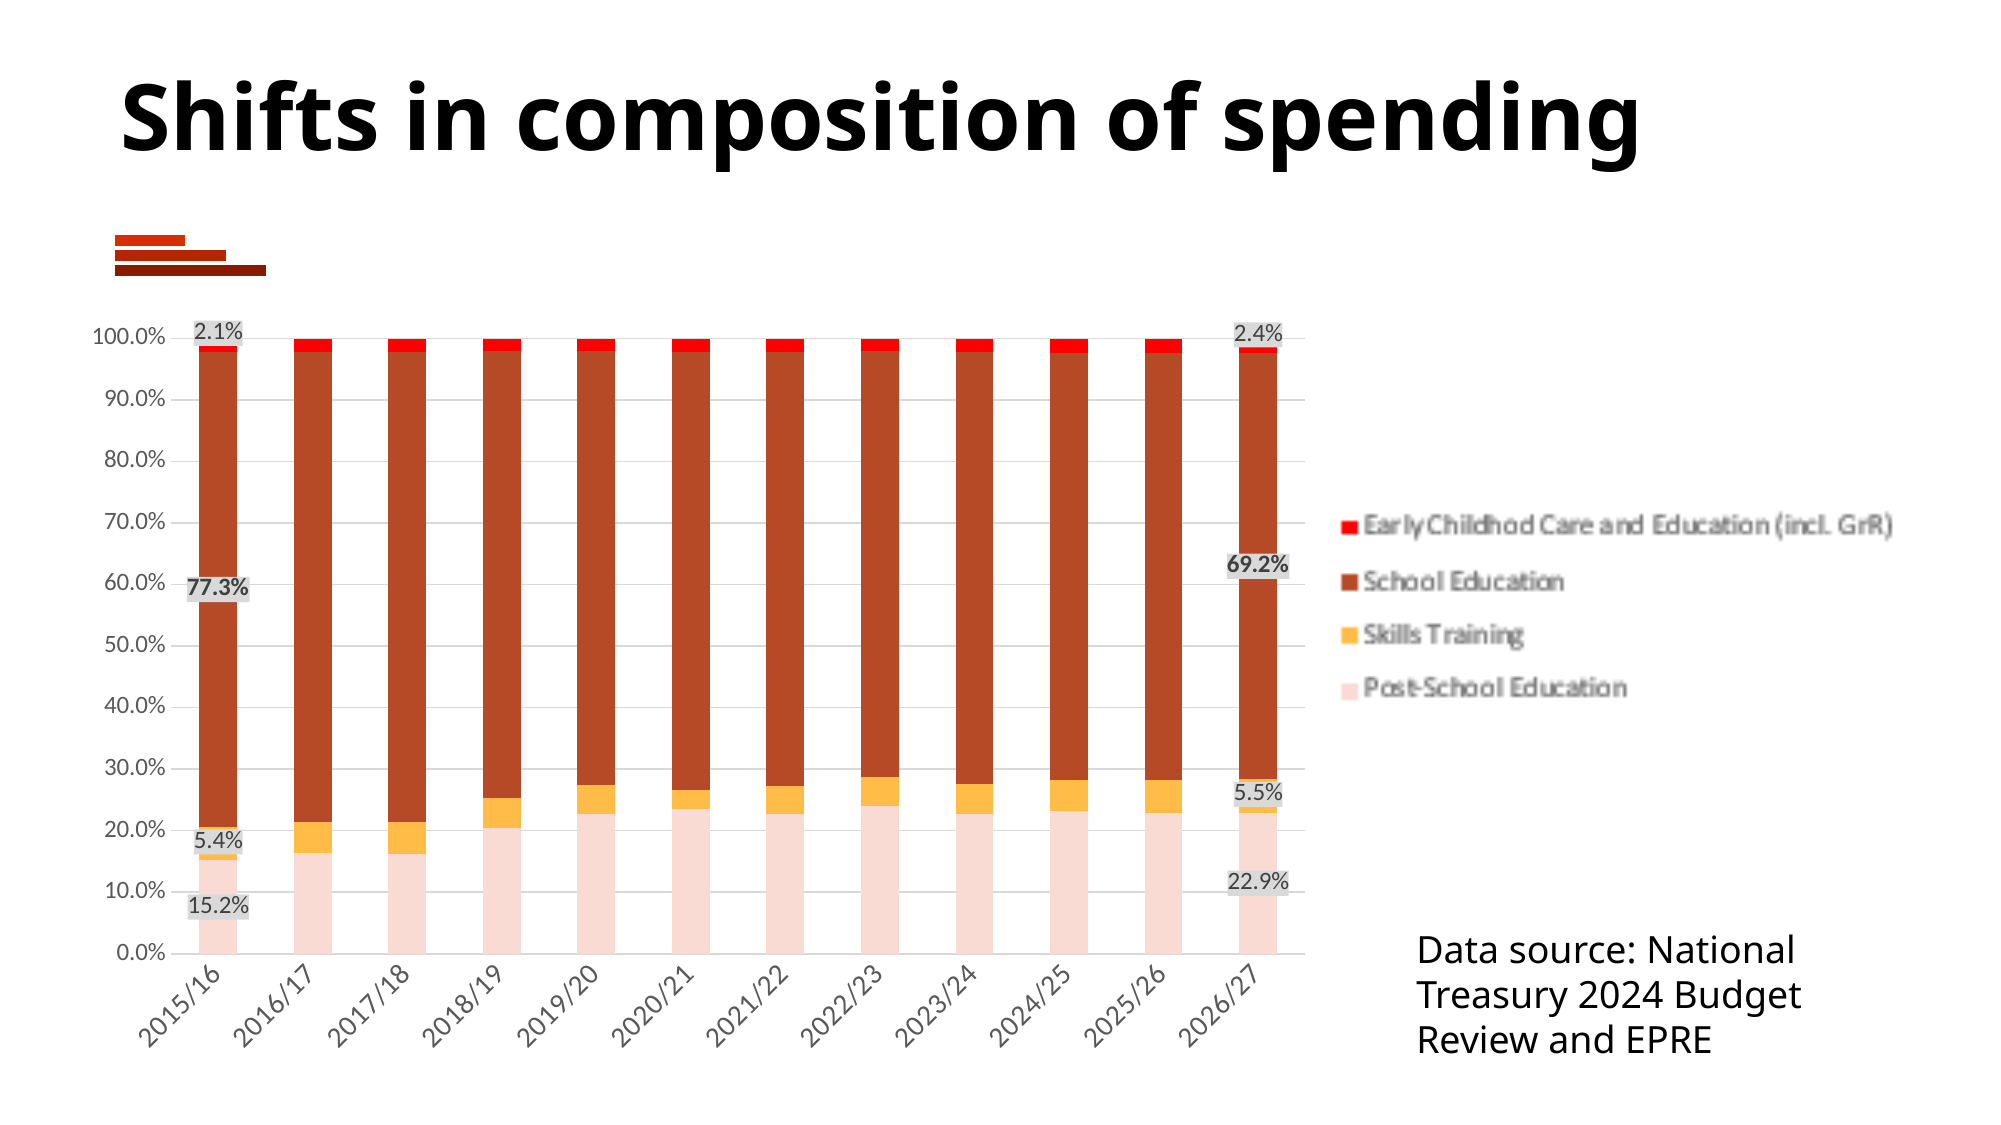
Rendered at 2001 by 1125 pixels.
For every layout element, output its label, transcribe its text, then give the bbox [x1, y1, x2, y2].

chart [66, 310, 1331, 1070]
text_box Data source: National Treasury 2024 Budget Review and EPRE [1401, 918, 1878, 1069]
picture [1331, 499, 1979, 709]
title Shifts in composition of spending [105, 55, 1831, 188]
